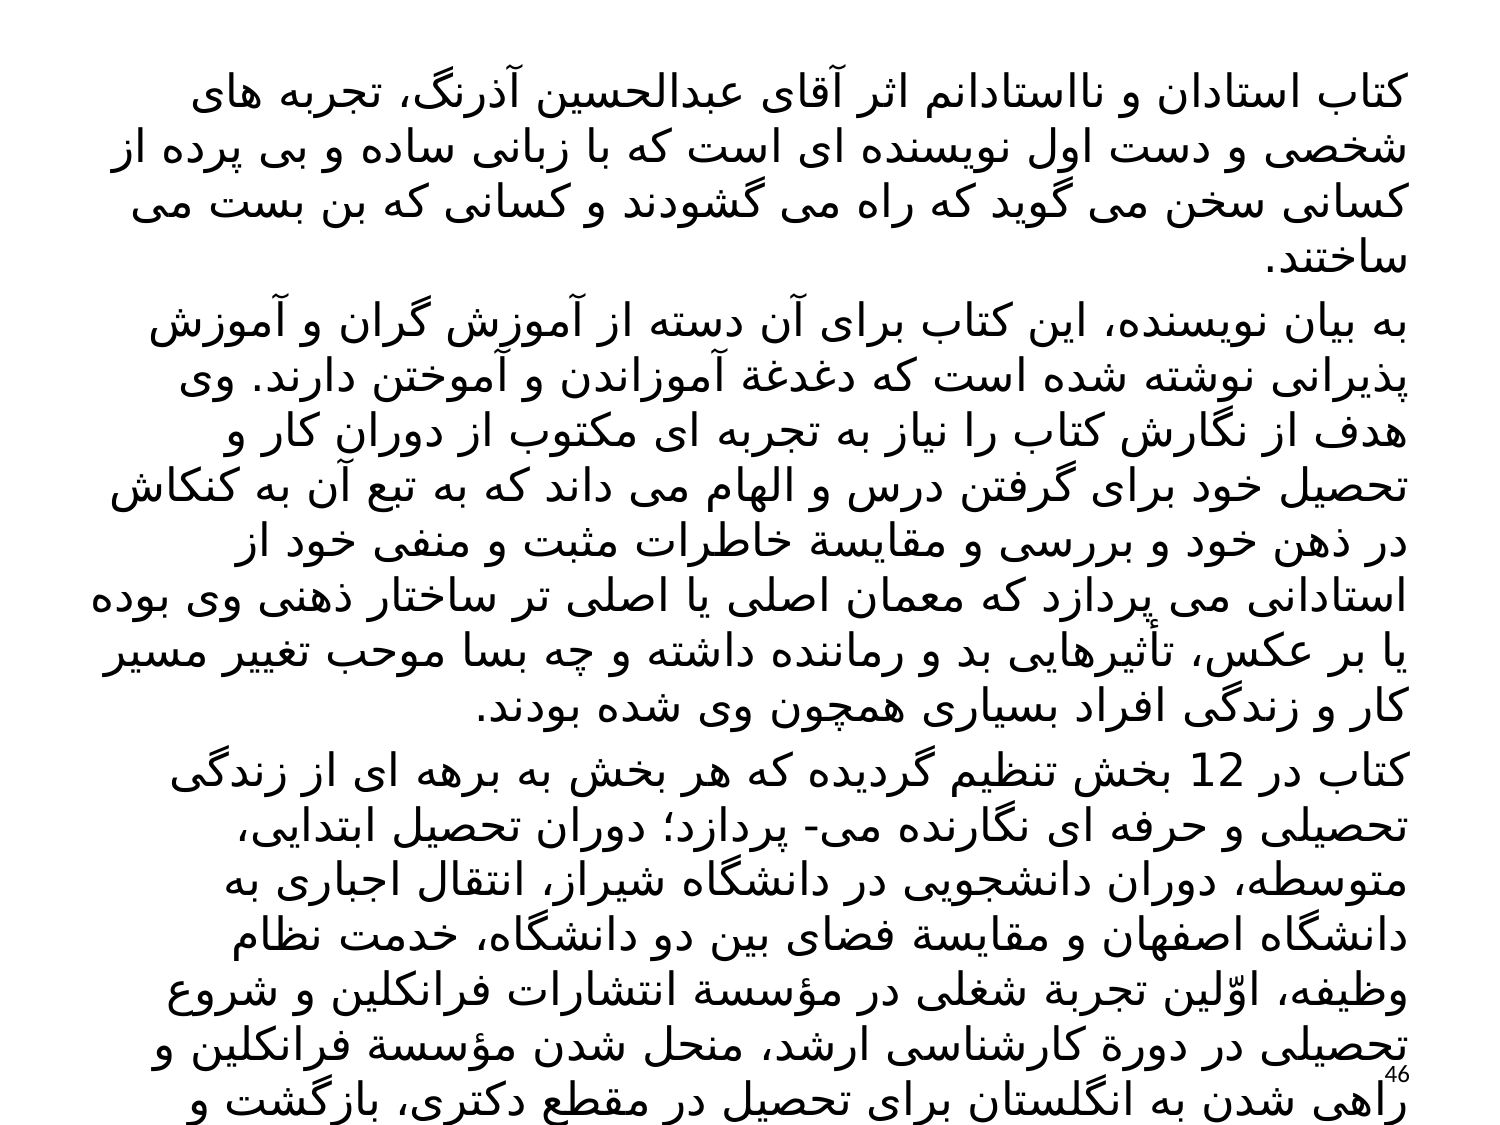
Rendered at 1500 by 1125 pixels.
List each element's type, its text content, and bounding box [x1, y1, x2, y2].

list کتاب استادان و نااستادانم اثر آقای عبدالحسین آذرنگ، تجربه های شخصی و دست اول نویسنده ای است که با زبانی ساده و بی پرده از کسانی سخن می گوید که راه می گشودند و کسانی که بن بست می ساختند. به بیان نویسنده، این کتاب برای آن دسته از آموزش گران و آموزش پذیرانی نوشته شده است که دغدغة آموزاندن و آموختن دارند. وی هدف از نگارش کتاب را نیاز به تجربه ای مکتوب از دوران کار و تحصیل خود برای گرفتن درس و الهام می داند که به تبع آن به کنکاش در ذهن خود و بررسی و مقایسة خاطرات مثبت و منفی خود از استادانی می پردازد که معمان اصلی یا اصلی تر ساختار ذهنی وی بوده یا بر عکس، تأثیرهایی بد و رماننده داشته و چه بسا موحب تغییر مسیر کار و زندگی افراد بسیاری همچون وی شده بودند. کتاب در 12 بخش تنظیم گردیده که هر بخش به برهه ای از زندگی تحصیلی و حرفه ای نگارنده می- پردازد؛ دوران تحصیل ابتدایی، متوسطه، دوران دانشجویی در دانشگاه شیراز، انتقال اجباری به دانشگاه اصفهان و مقایسة فضای بین دو دانشگاه، خدمت نظام وظیفه، اوّلین تجربة شغلی در مؤسسة انتشارات فرانکلین و شروع تحصیلی در دورة کارشناسی ارشد، منحل شدن مؤسسة فرانکلین و راهی شدن به انگلستان برای تحصیل در مقطع دکتری، بازگشت و شروع به کار پژوهشی در مؤسسة تحقیقات، کار در دانشنامة جهان اسلام و ... از آن جمله اند. [75, 54, 1425, 1005]
slide_number 46 [1074, 1042, 1425, 1103]
